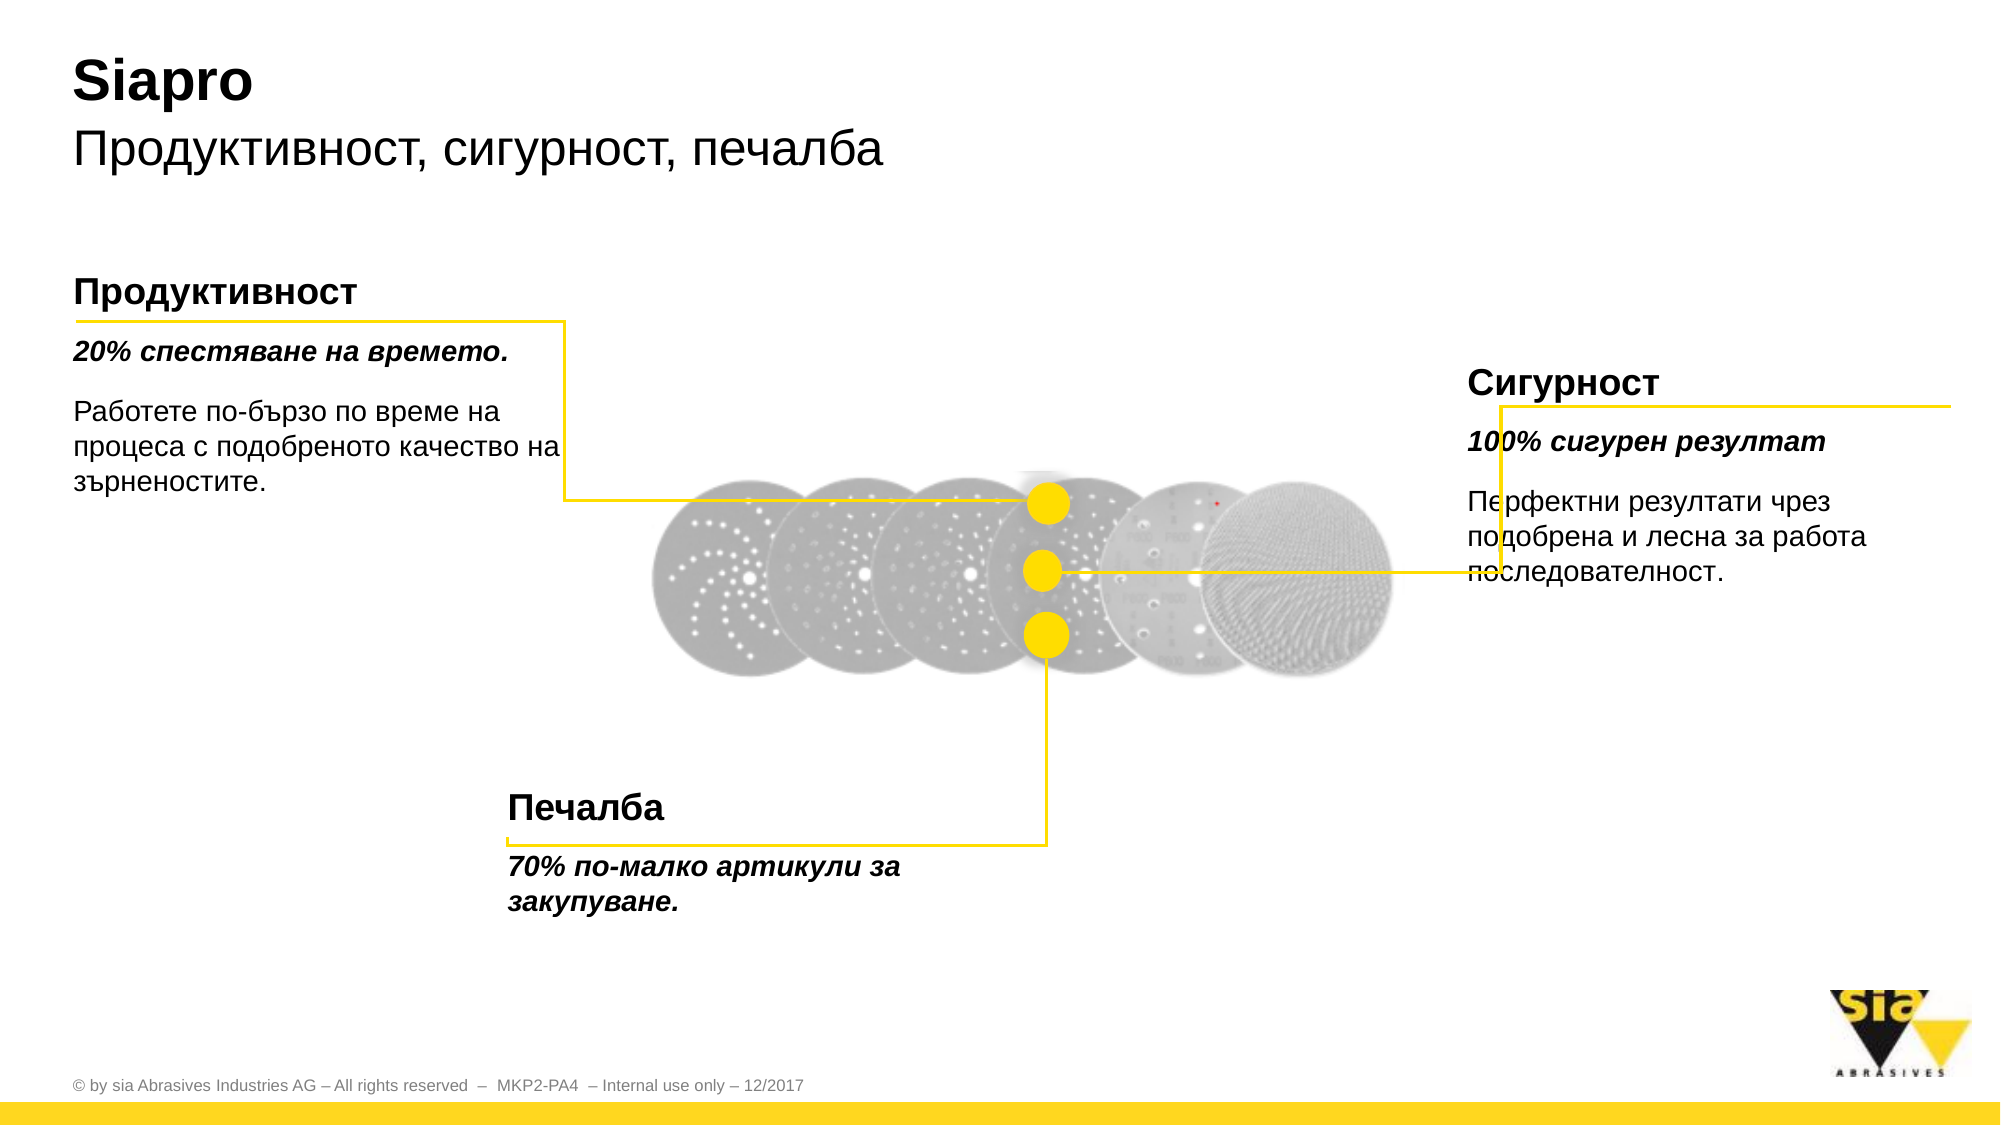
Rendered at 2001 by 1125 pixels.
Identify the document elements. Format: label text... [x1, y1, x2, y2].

picture [628, 524, 1405, 689]
text_box Продуктивност 20% спестяване на времето. Работете по-бързо по време на процеса с подобреното качество на зърненостите. [59, 260, 613, 715]
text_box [1023, 406, 1952, 592]
text_box Сигурност 100% сигурен резултат Перфектни резултати чрез подобрена и лесна за работа последователност. [1453, 350, 1967, 967]
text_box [75, 321, 1070, 524]
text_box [507, 611, 1070, 838]
title Siapro [57, 37, 1597, 114]
text_box Печалба 70% по-малко артикули за закупуване. [493, 775, 1070, 1119]
subtitle Продуктивност, сигурност, печалба [57, 114, 1915, 192]
picture [1830, 990, 1972, 1077]
